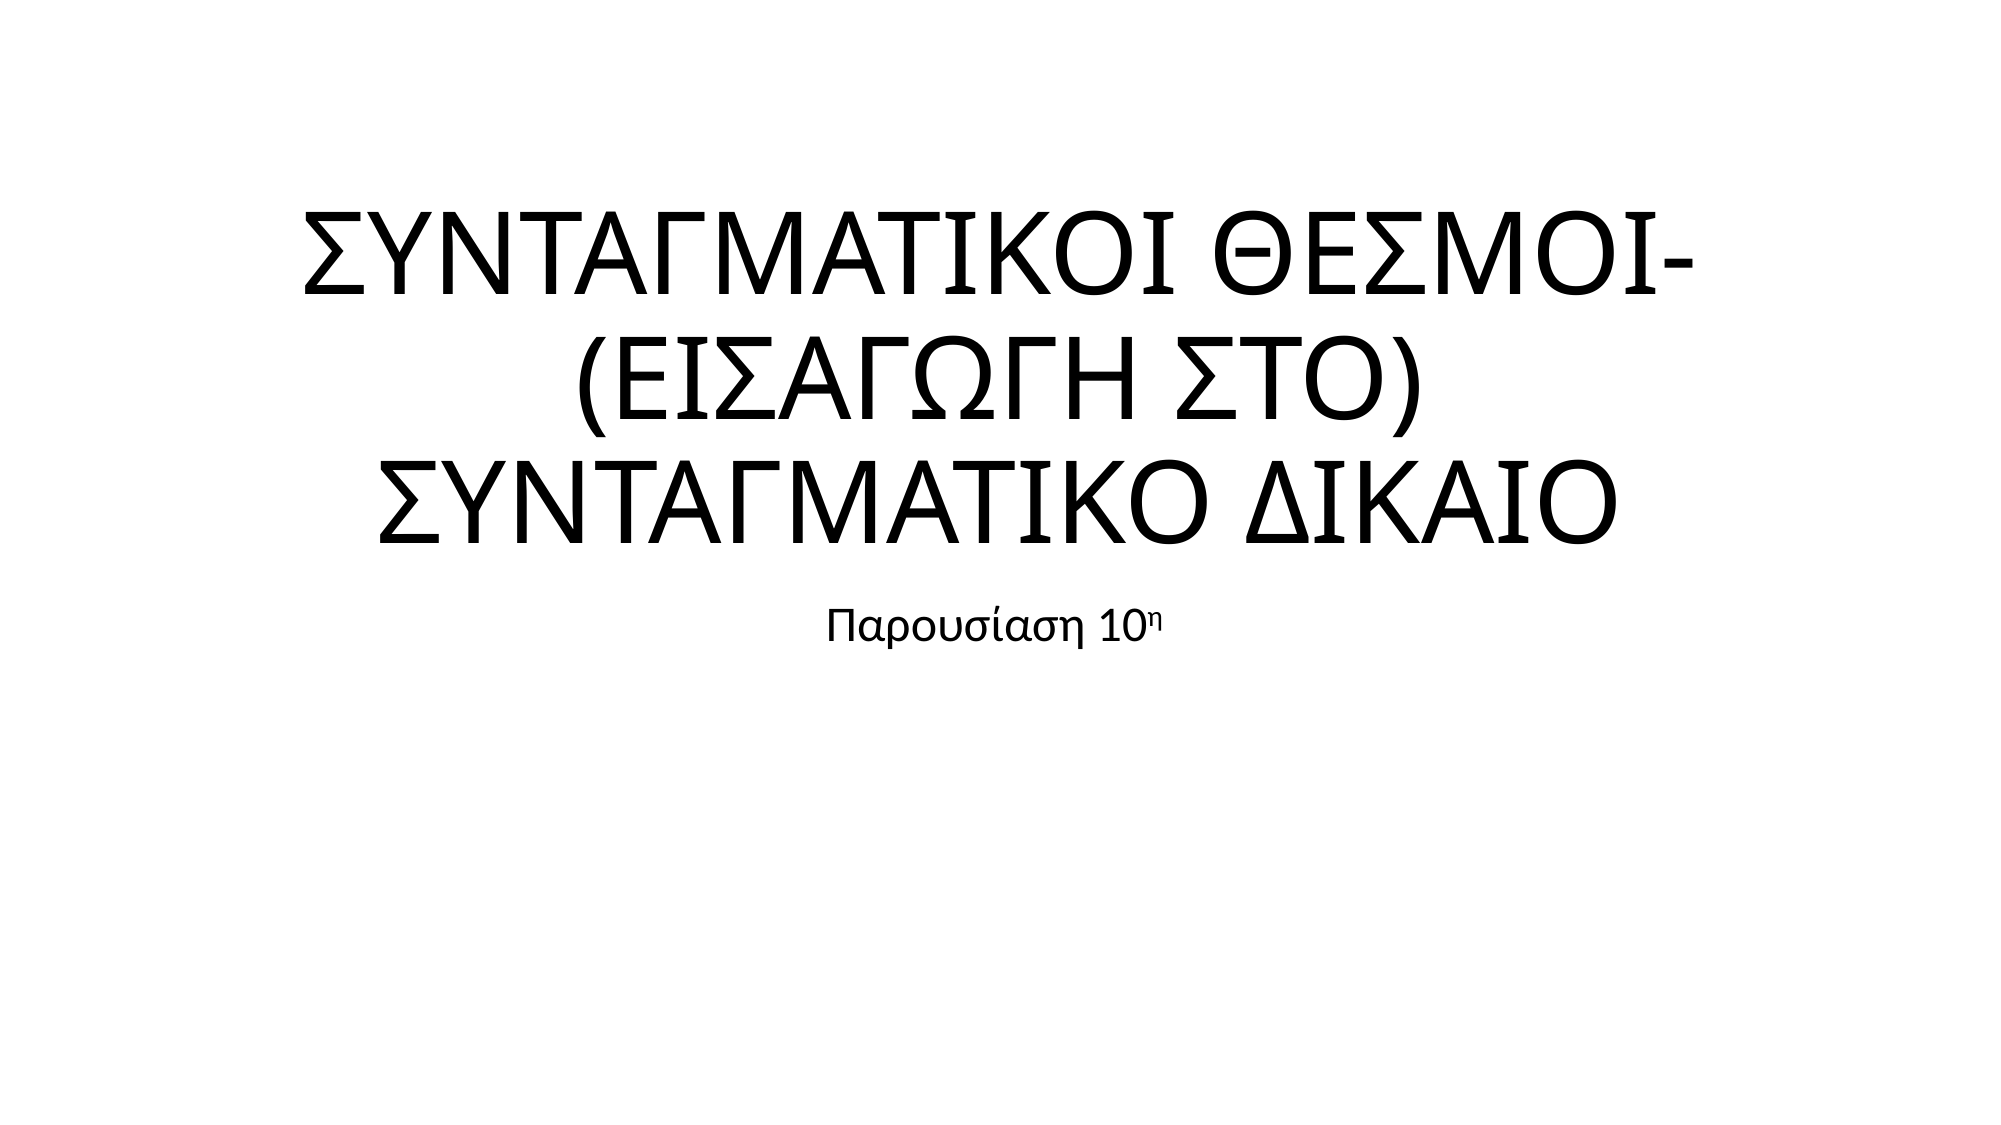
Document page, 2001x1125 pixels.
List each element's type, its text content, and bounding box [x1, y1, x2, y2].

title ΣΥΝΤΑΓΜΑΤΙΚΟΙ ΘΕΣΜΟΙ- (ΕΙΣΑΓΩΓΗ ΣΤΟ) ΣΥΝΤΑΓΜΑΤΙΚΟ ΔΙΚΑΙΟ [249, 184, 1750, 576]
subtitle Παρουσίαση 10η [249, 590, 1750, 863]
